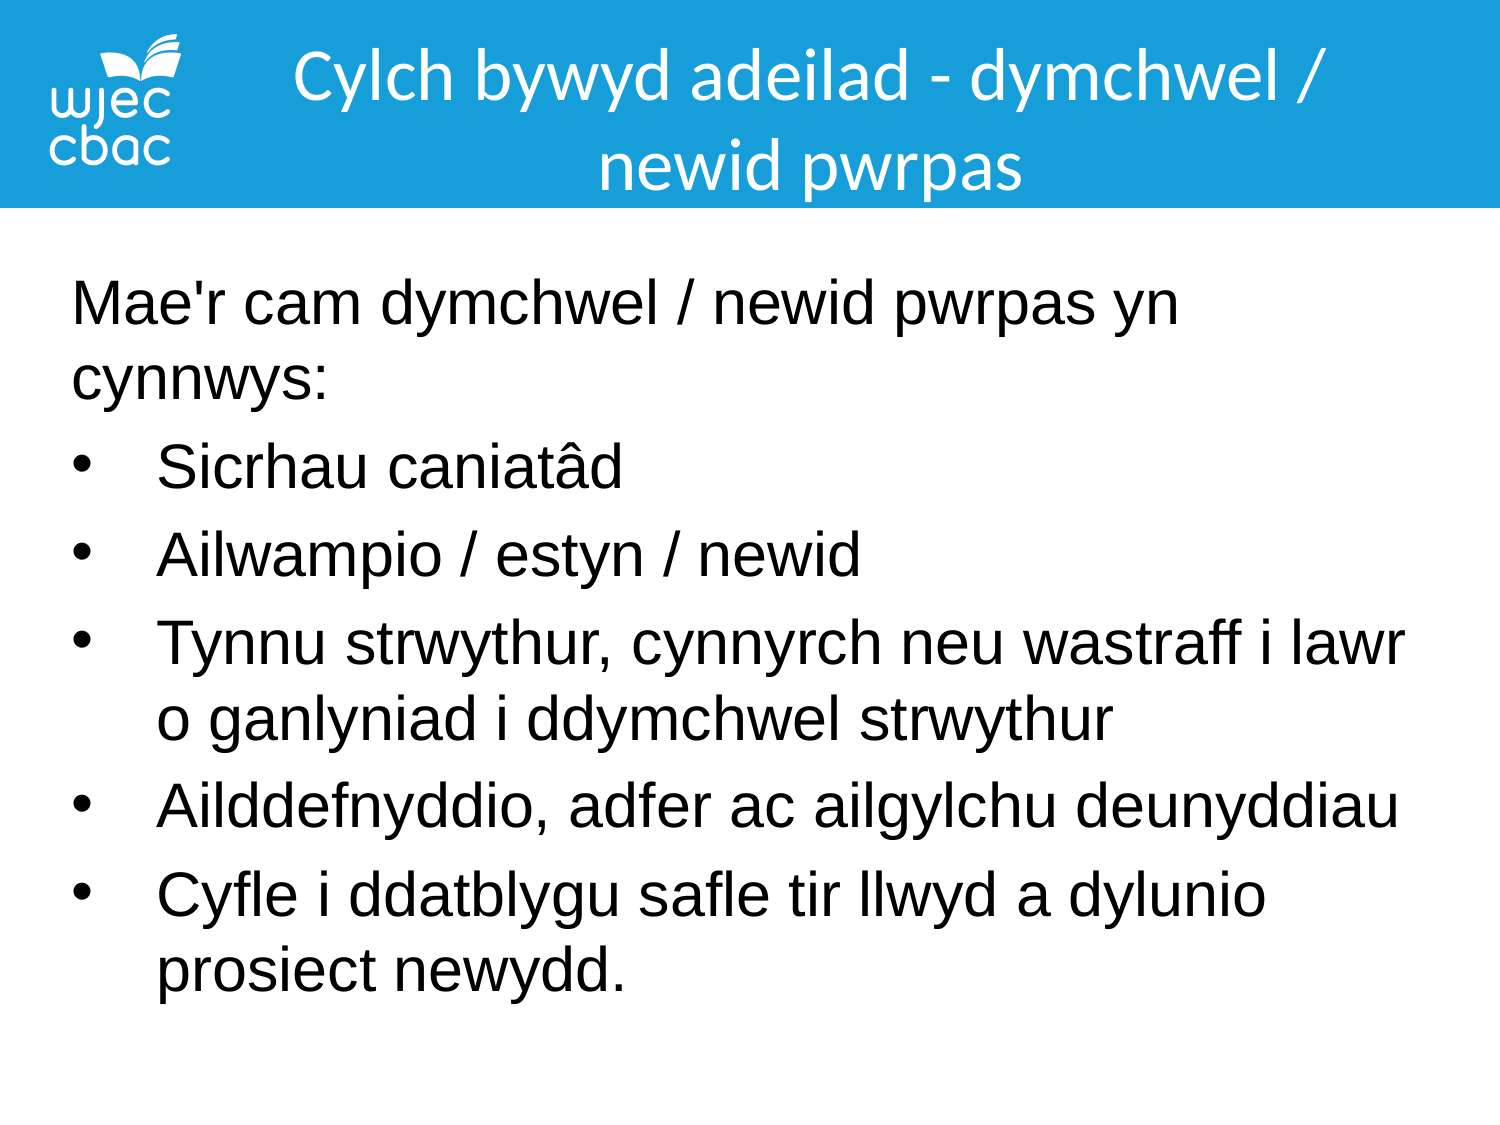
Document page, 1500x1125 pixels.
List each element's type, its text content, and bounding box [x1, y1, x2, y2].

picture [0, 0, 1500, 208]
text_box Cylch bywyd adeilad - dymchwel / newid pwrpas [229, 18, 1393, 150]
text_box Mae'r cam dymchwel / newid pwrpas yn cynnwys: Sicrhau caniatâd Ailwampio / estyn / newid Tynnu strwythur, cynnyrch neu wastraff i lawr o ganlyniad i ddymchwel strwythur Ailddefnyddio, adfer ac ailgylchu deunyddiau Cyfle i ddatblygu safle tir llwyd a dylunio prosiect newydd. [47, 254, 1444, 1076]
